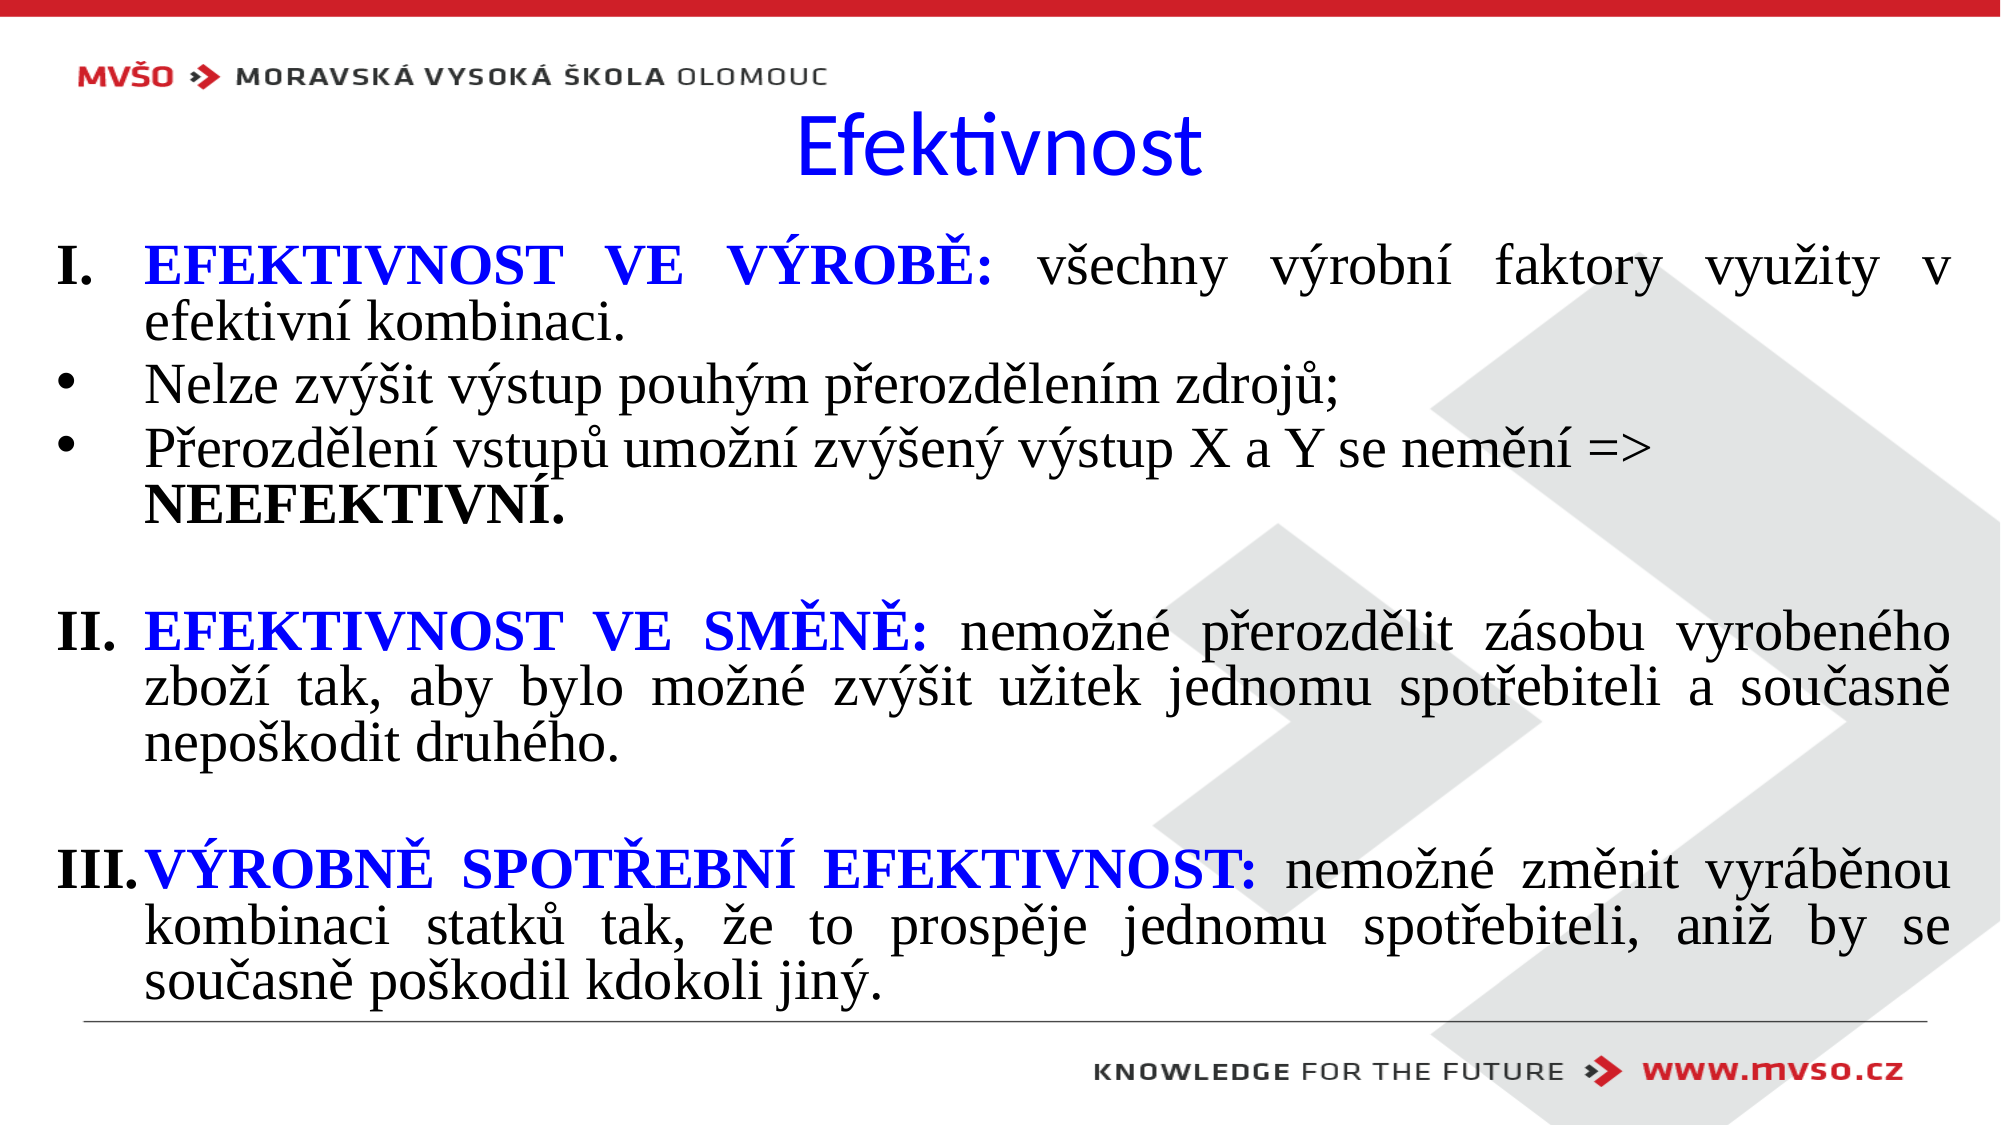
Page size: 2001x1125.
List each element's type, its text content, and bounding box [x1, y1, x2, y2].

picture [0, 0, 2001, 1125]
title Efektivnost [99, 45, 1900, 232]
list EFEKTIVNOST VE VÝROBĚ: všechny výrobní faktory využity v efektivní kombinaci. Nelze zvýšit výstup pouhým přerozdělením zdrojů; Přerozdělení vstupů umožní zvýšený výstup X a Y se nemění => NEEFEKTIVNÍ. EFEKTIVNOST VE SMĚNĚ: nemožné přerozdělit zásobu vyrobeného zboží tak, aby bylo možné zvýšit užitek jednomu spotřebiteli a současně nepoškodit druhého. VÝROBNĚ SPOTŘEBNÍ EFEKTIVNOST: nemožné změnit vyráběnou kombinaci statků tak, že to prospěje jednomu spotřebiteli, aniž by se současně poškodil kdokoli jiný. [41, 232, 1968, 1042]
